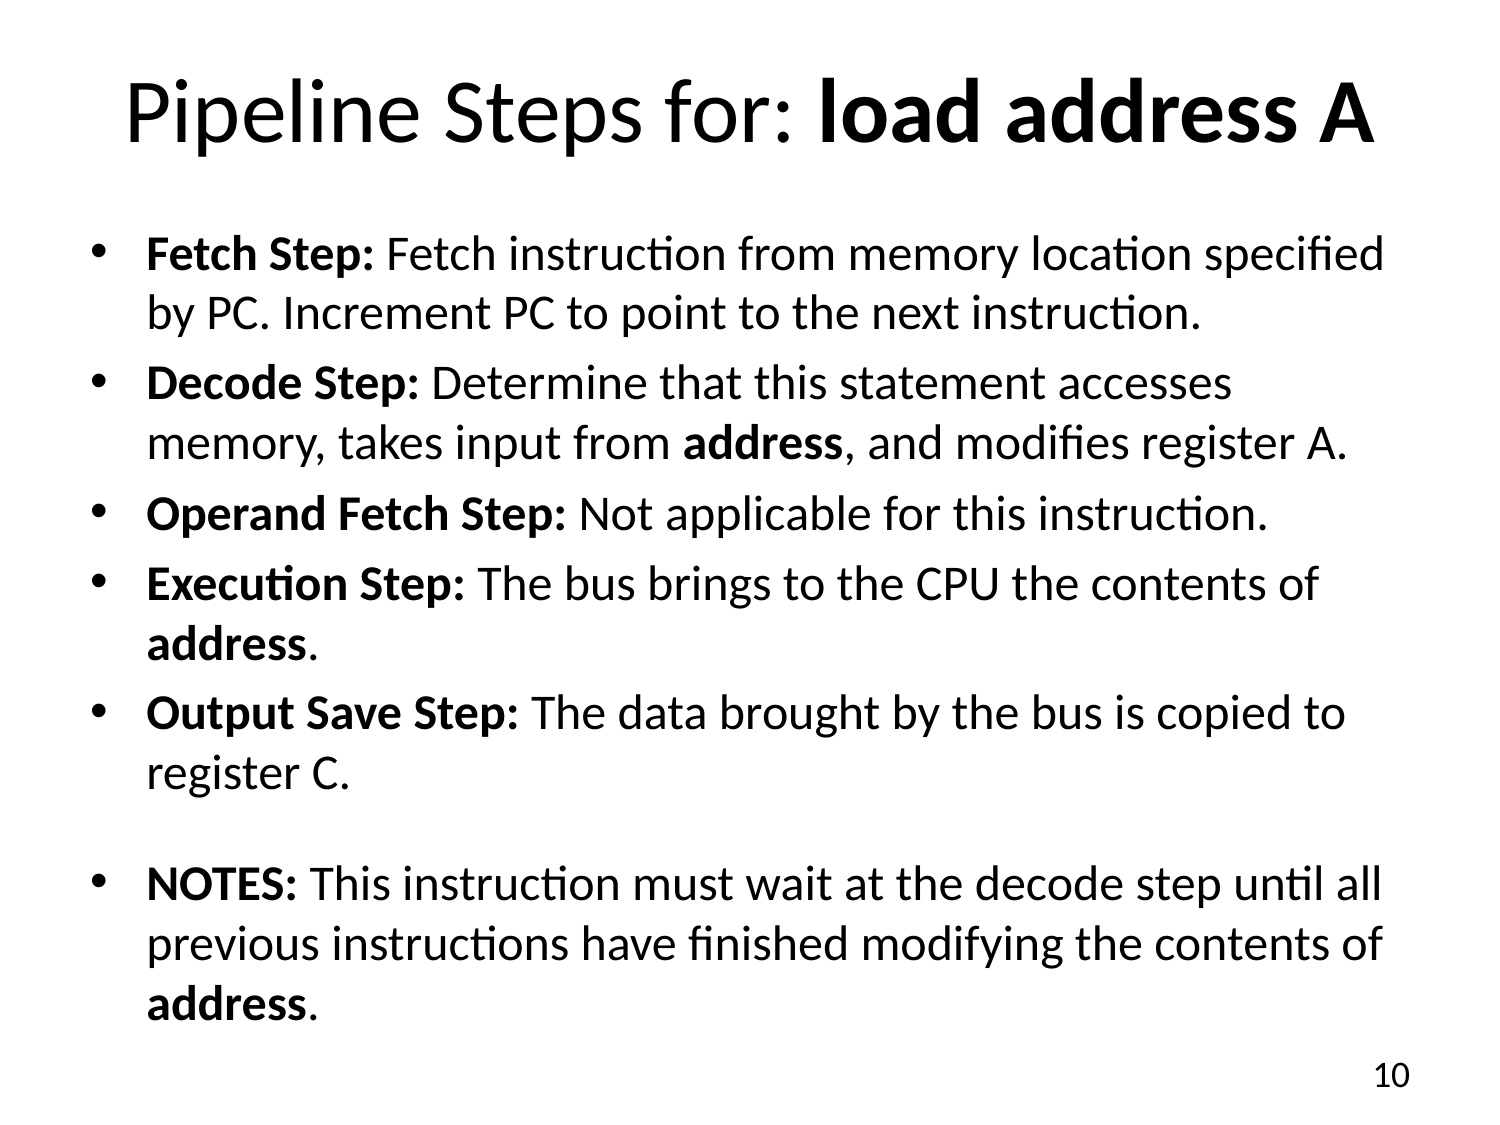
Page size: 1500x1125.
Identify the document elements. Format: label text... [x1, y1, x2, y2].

slide_number 10 [1074, 1042, 1425, 1103]
list Fetch Step: Fetch instruction from memory location specified by PC. Increment PC to point to the next instruction. Decode Step: Determine that this statement accesses memory, takes input from address, and modifies register A. Operand Fetch Step: Not applicable for this instruction. Execution Step: The bus brings to the CPU the contents of address. Output Save Step: The data brought by the bus is copied to register C. NOTES: This instruction must wait at the decode step until all previous instructions have finished modifying the contents of address. [75, 212, 1425, 1038]
title Pipeline Steps for: load address A [75, 12, 1425, 200]
